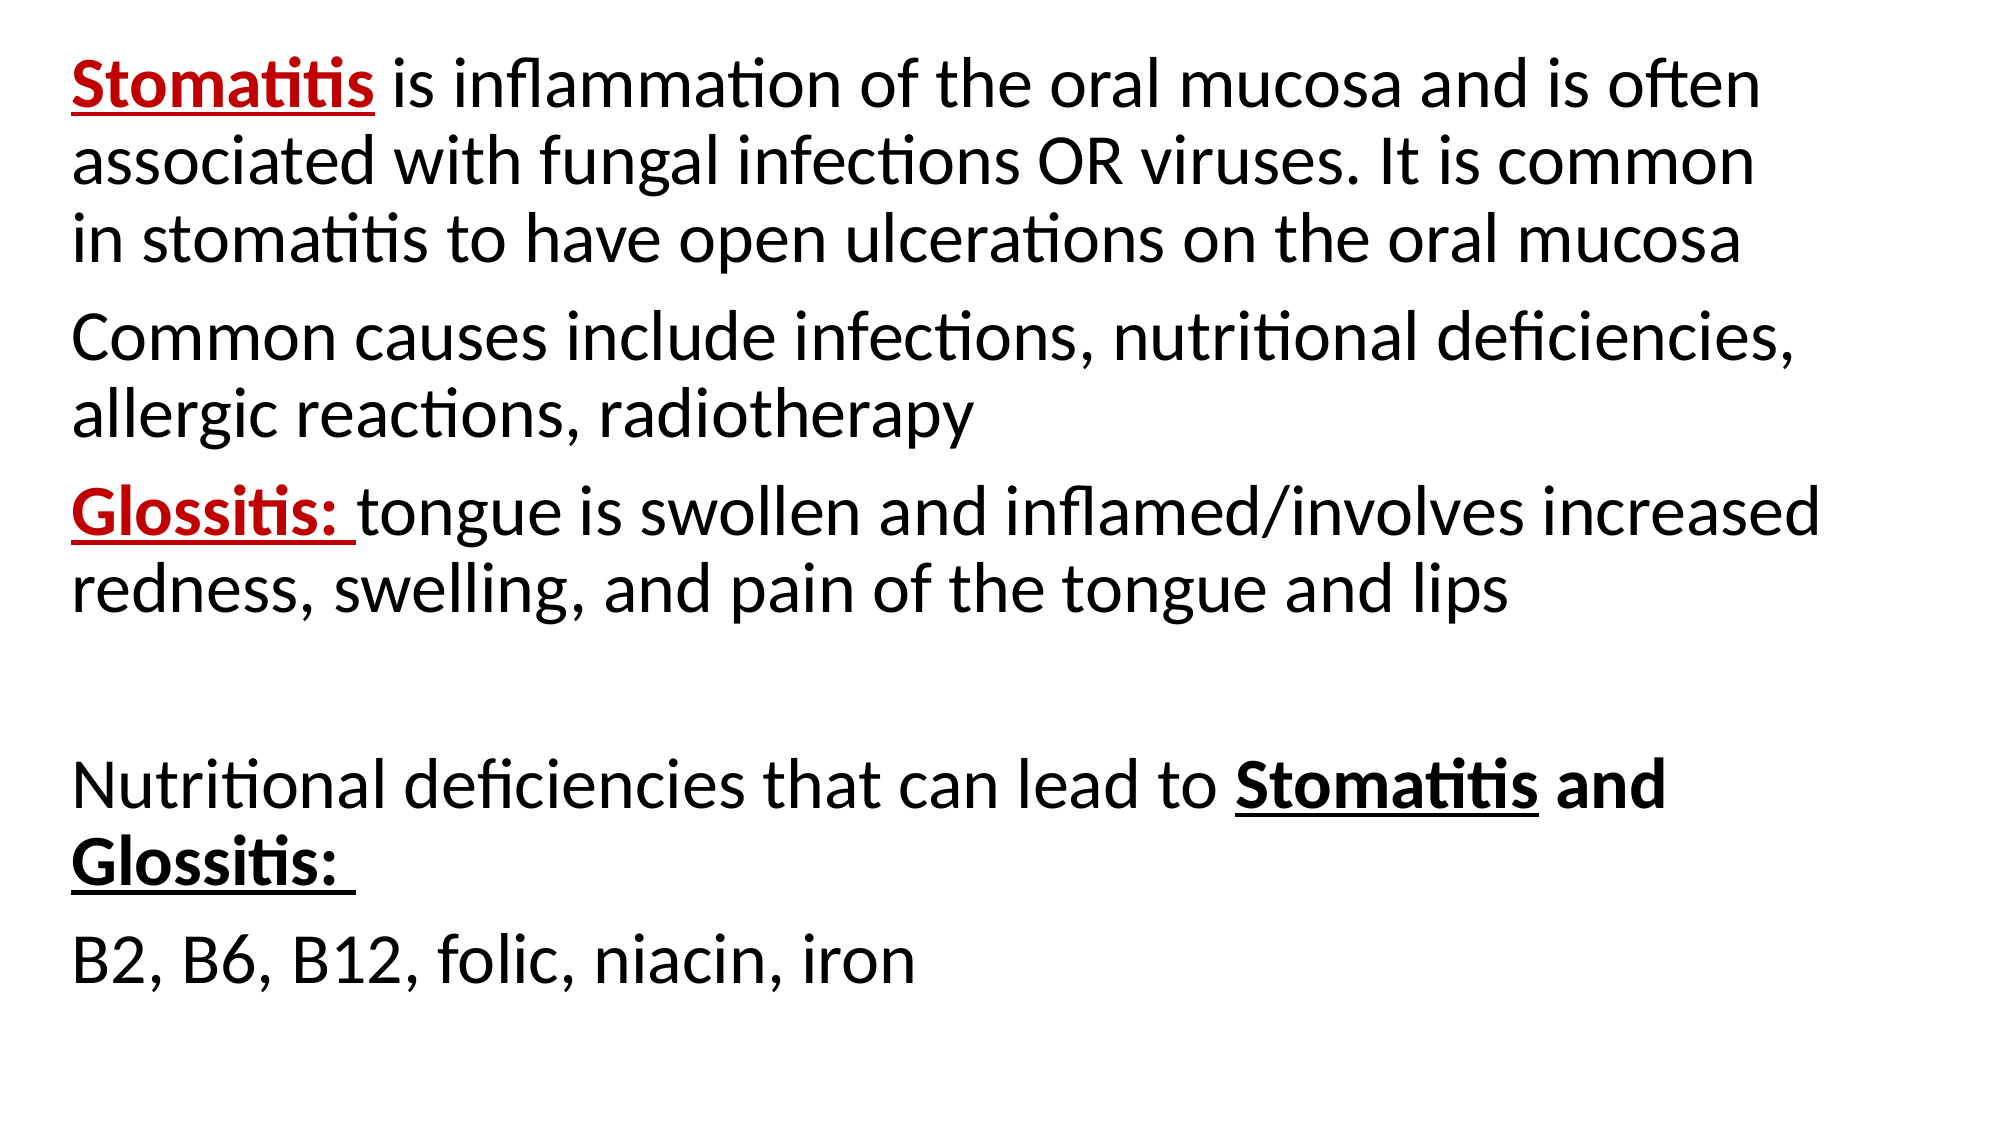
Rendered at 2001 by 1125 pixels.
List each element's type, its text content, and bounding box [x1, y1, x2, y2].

list Stomatitis is inflammation of the oral mucosa and is often associated with fungal infections OR viruses. It is common in stomatitis to have open ulcerations on the oral mucosa Common causes include infections, nutritional deficiencies, allergic reactions, radiotherapy Glossitis: tongue is swollen and inflamed/involves increased redness, swelling, and pain of the tongue and lips Nutritional deficiencies that can lead to Stomatitis and Glossitis: B2, B6, B12, folic, niacin, iron [56, 37, 1842, 1125]
